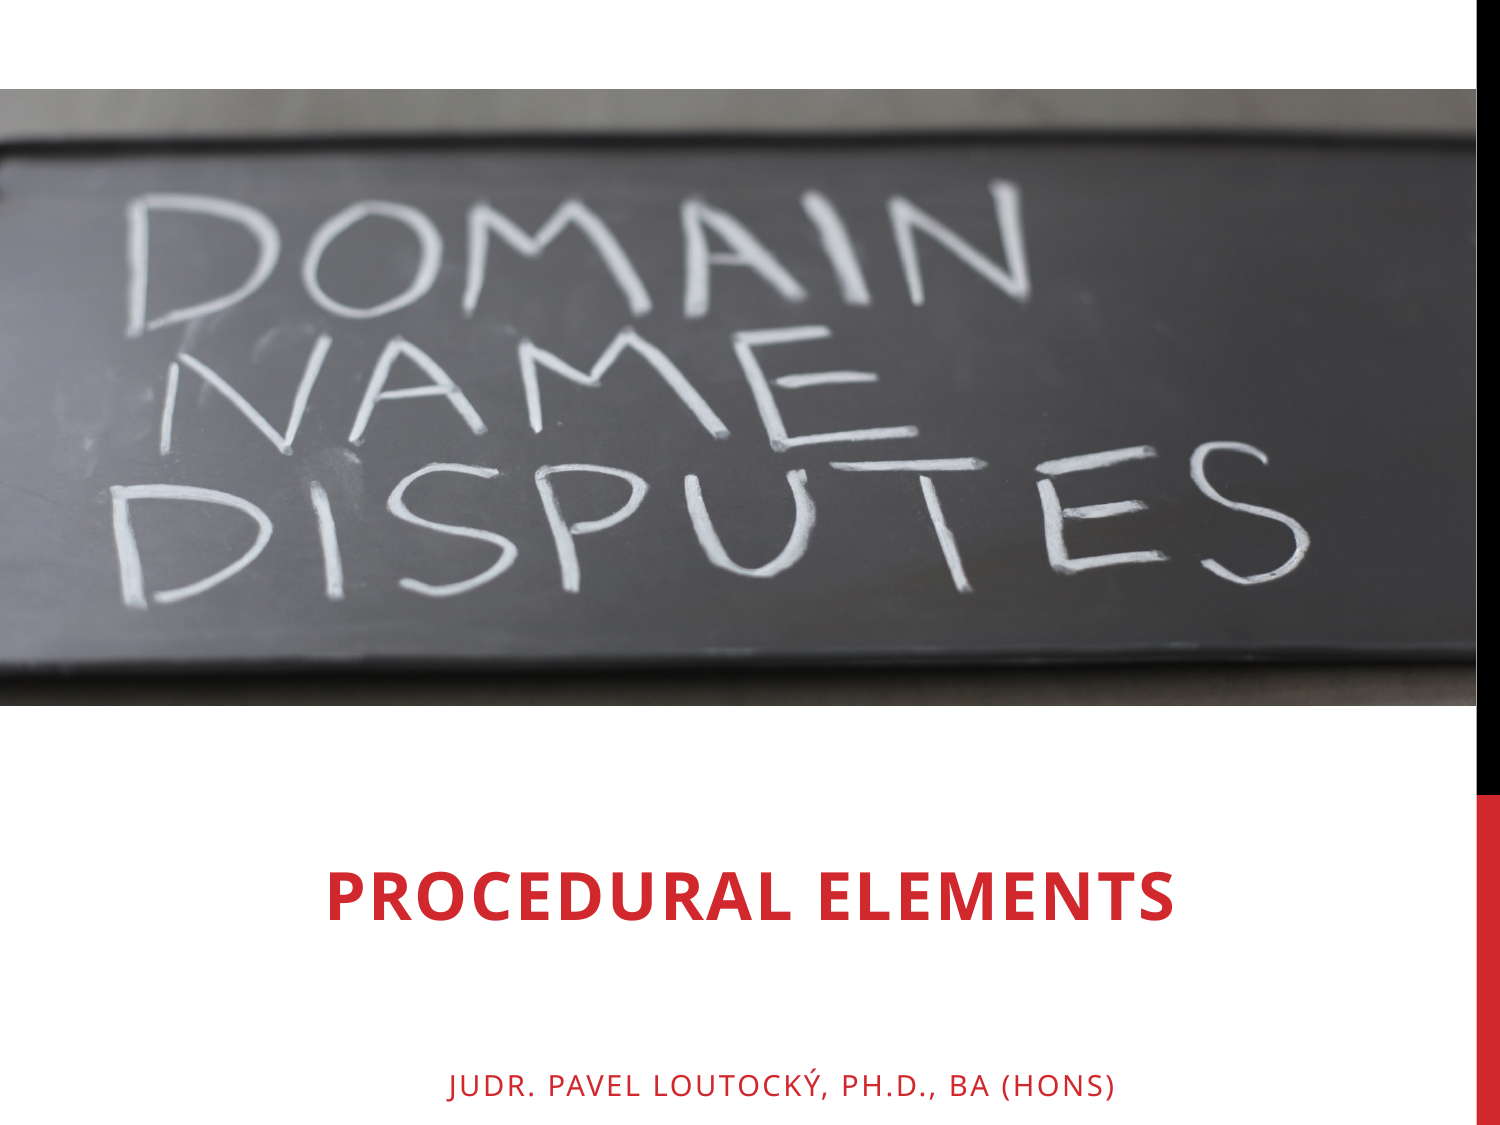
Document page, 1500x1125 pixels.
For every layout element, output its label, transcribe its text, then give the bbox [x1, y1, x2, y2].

picture [0, 89, 1476, 707]
text_box JUDr. Pavel Loutocký, Ph.D., BA (Hons) [120, 1059, 1444, 1125]
subtitle Procedural elements [29, 846, 1471, 1025]
